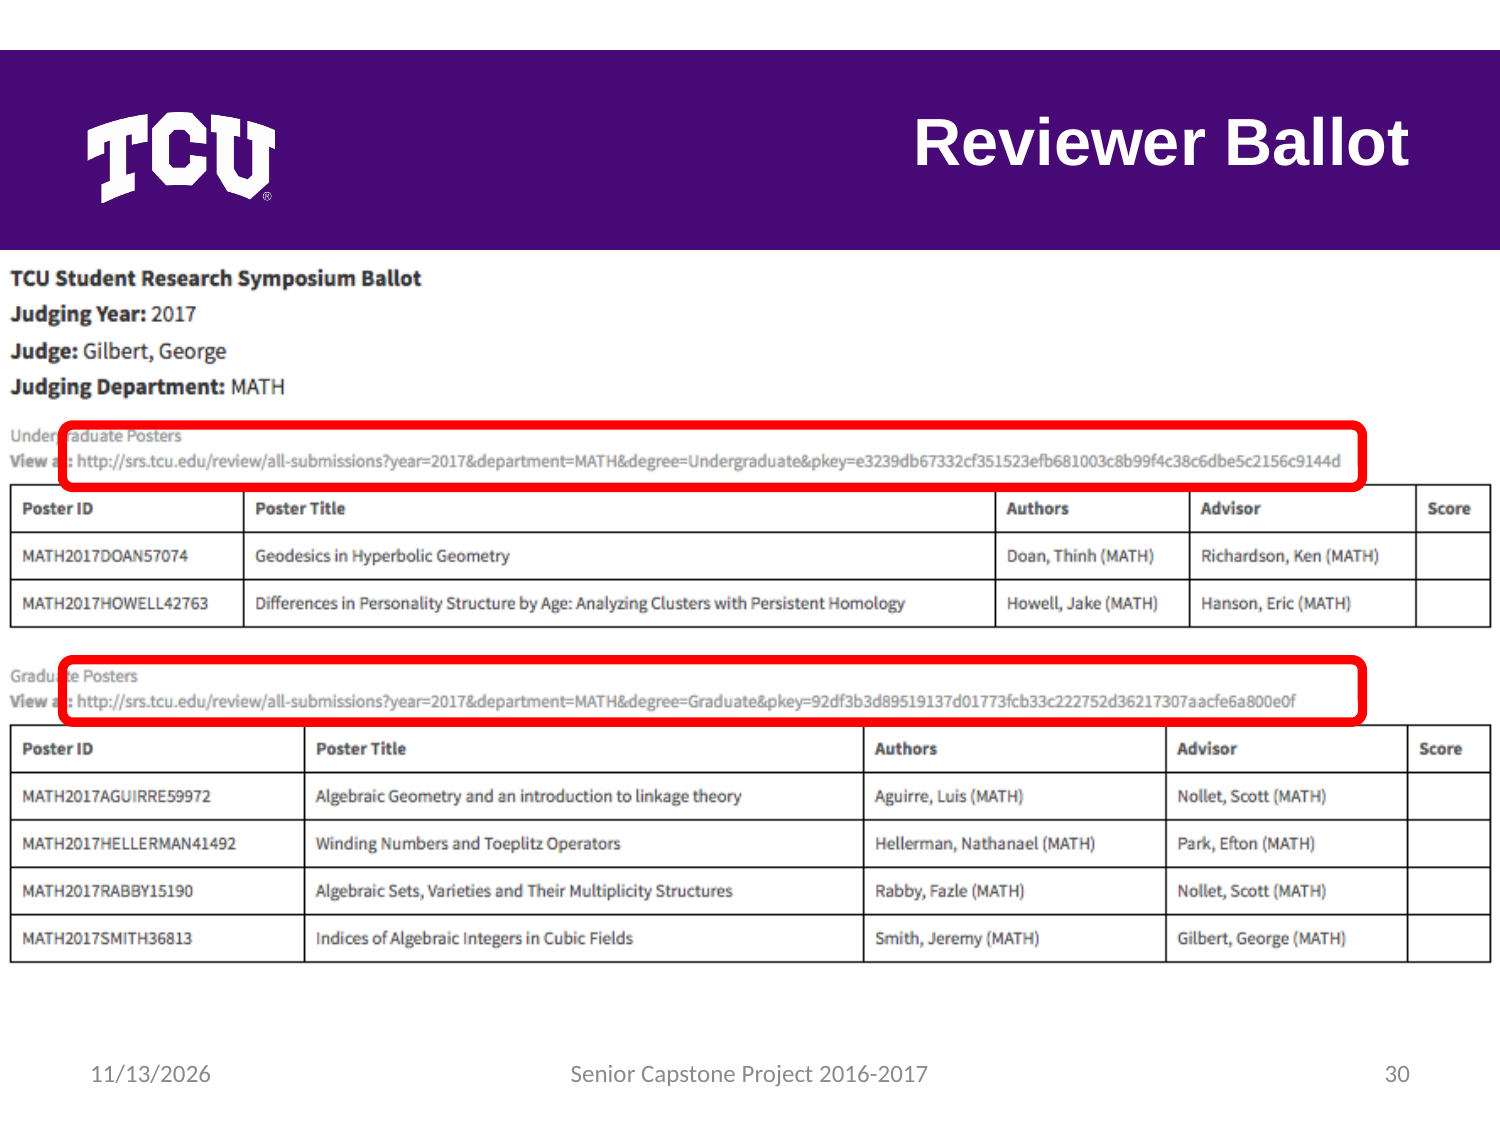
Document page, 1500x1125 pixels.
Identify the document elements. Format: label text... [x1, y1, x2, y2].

title Reviewer Ballot [375, 45, 1425, 233]
picture [0, 261, 1500, 1014]
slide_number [75, 1042, 425, 1103]
footer Senior Capstone Project 2016-2017 [512, 1042, 988, 1103]
slide_number 30 [1074, 1042, 1425, 1103]
